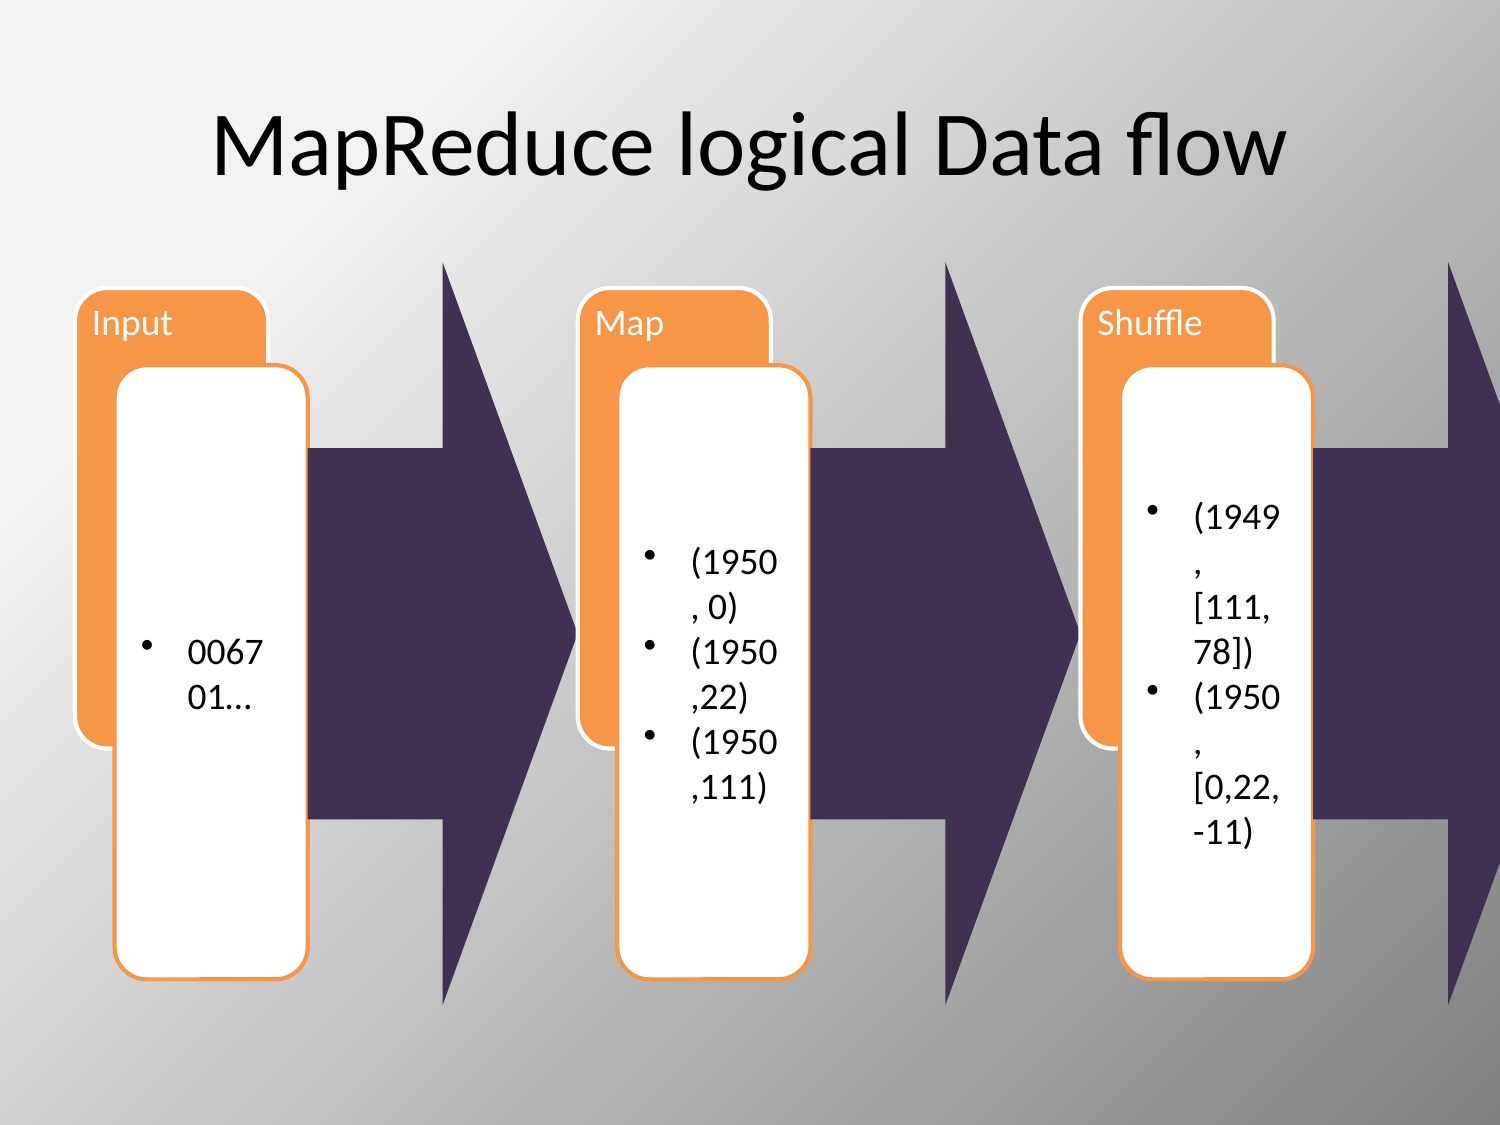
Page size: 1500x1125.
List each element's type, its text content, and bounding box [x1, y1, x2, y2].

title MapReduce logical Data flow [75, 45, 1425, 233]
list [74, 262, 1426, 1006]
